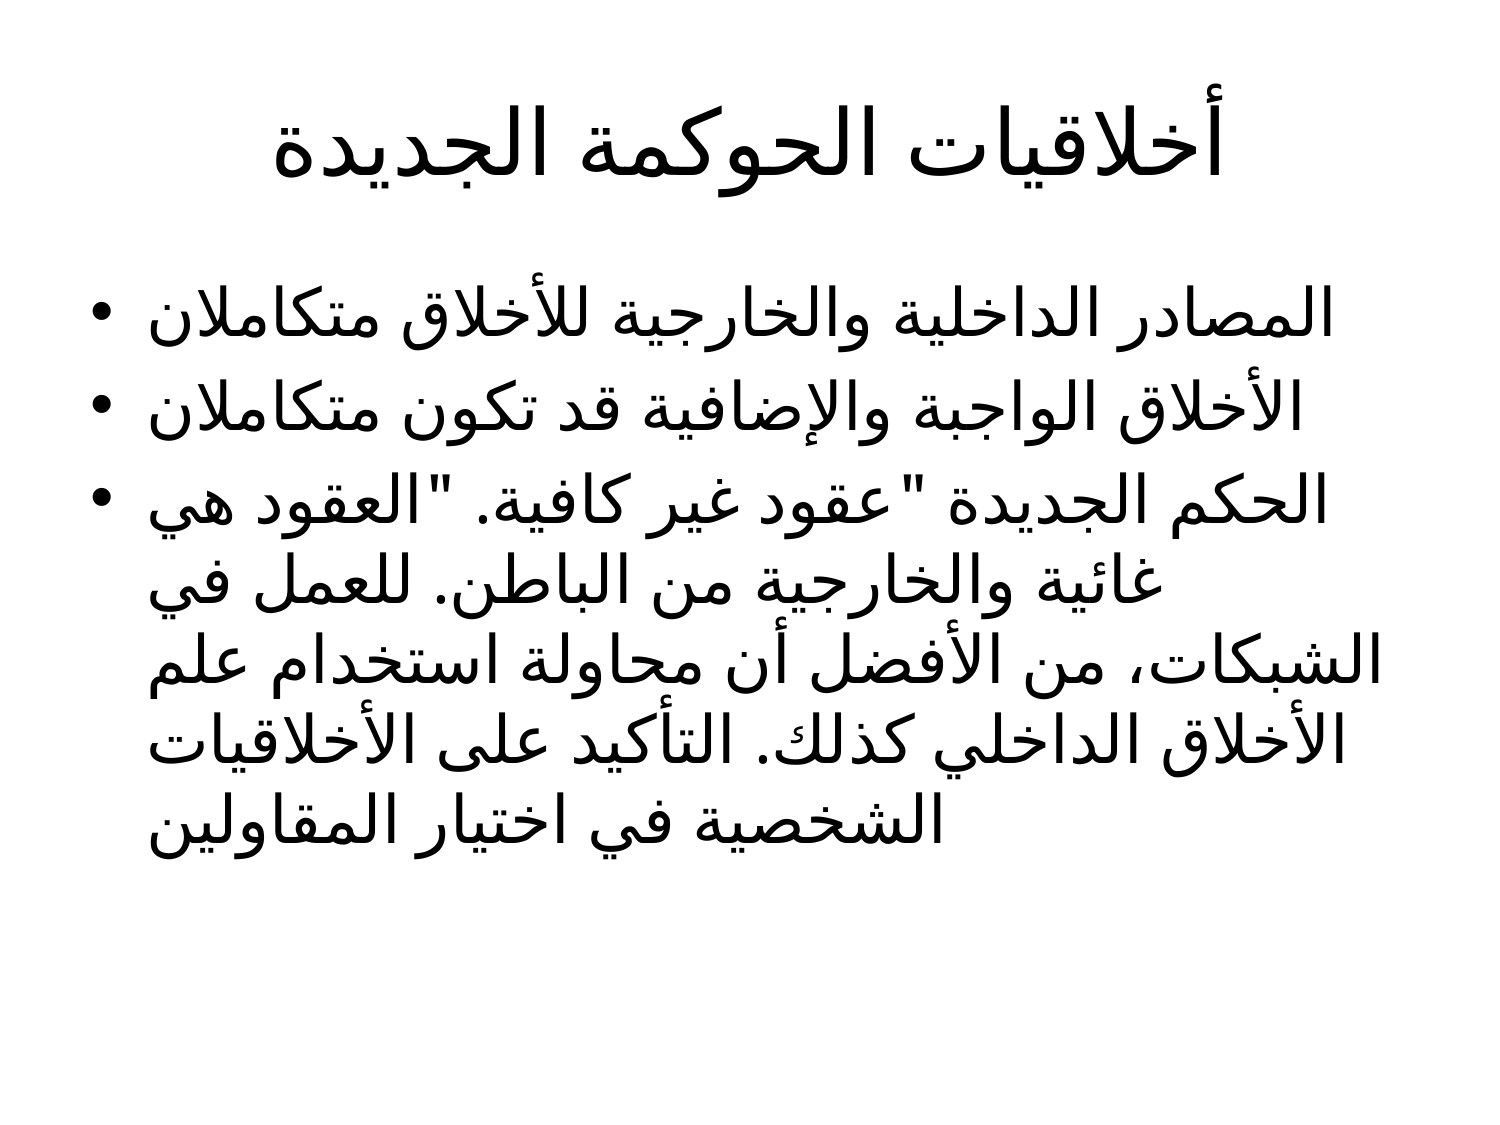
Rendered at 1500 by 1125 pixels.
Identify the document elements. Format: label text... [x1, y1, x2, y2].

title أخلاقيات الحوكمة الجديدة [75, 45, 1425, 233]
list المصادر الداخلية والخارجية للأخلاق متكاملان الأخلاق الواجبة والإضافية قد تكون متكاملان الحكم الجديدة "عقود غير كافية. "العقود هي غائية والخارجية من الباطن. للعمل في الشبكات، من الأفضل أن محاولة استخدام علم الأخلاق الداخلي كذلك. التأكيد على الأخلاقيات الشخصية في اختيار المقاولين [75, 262, 1425, 1005]
